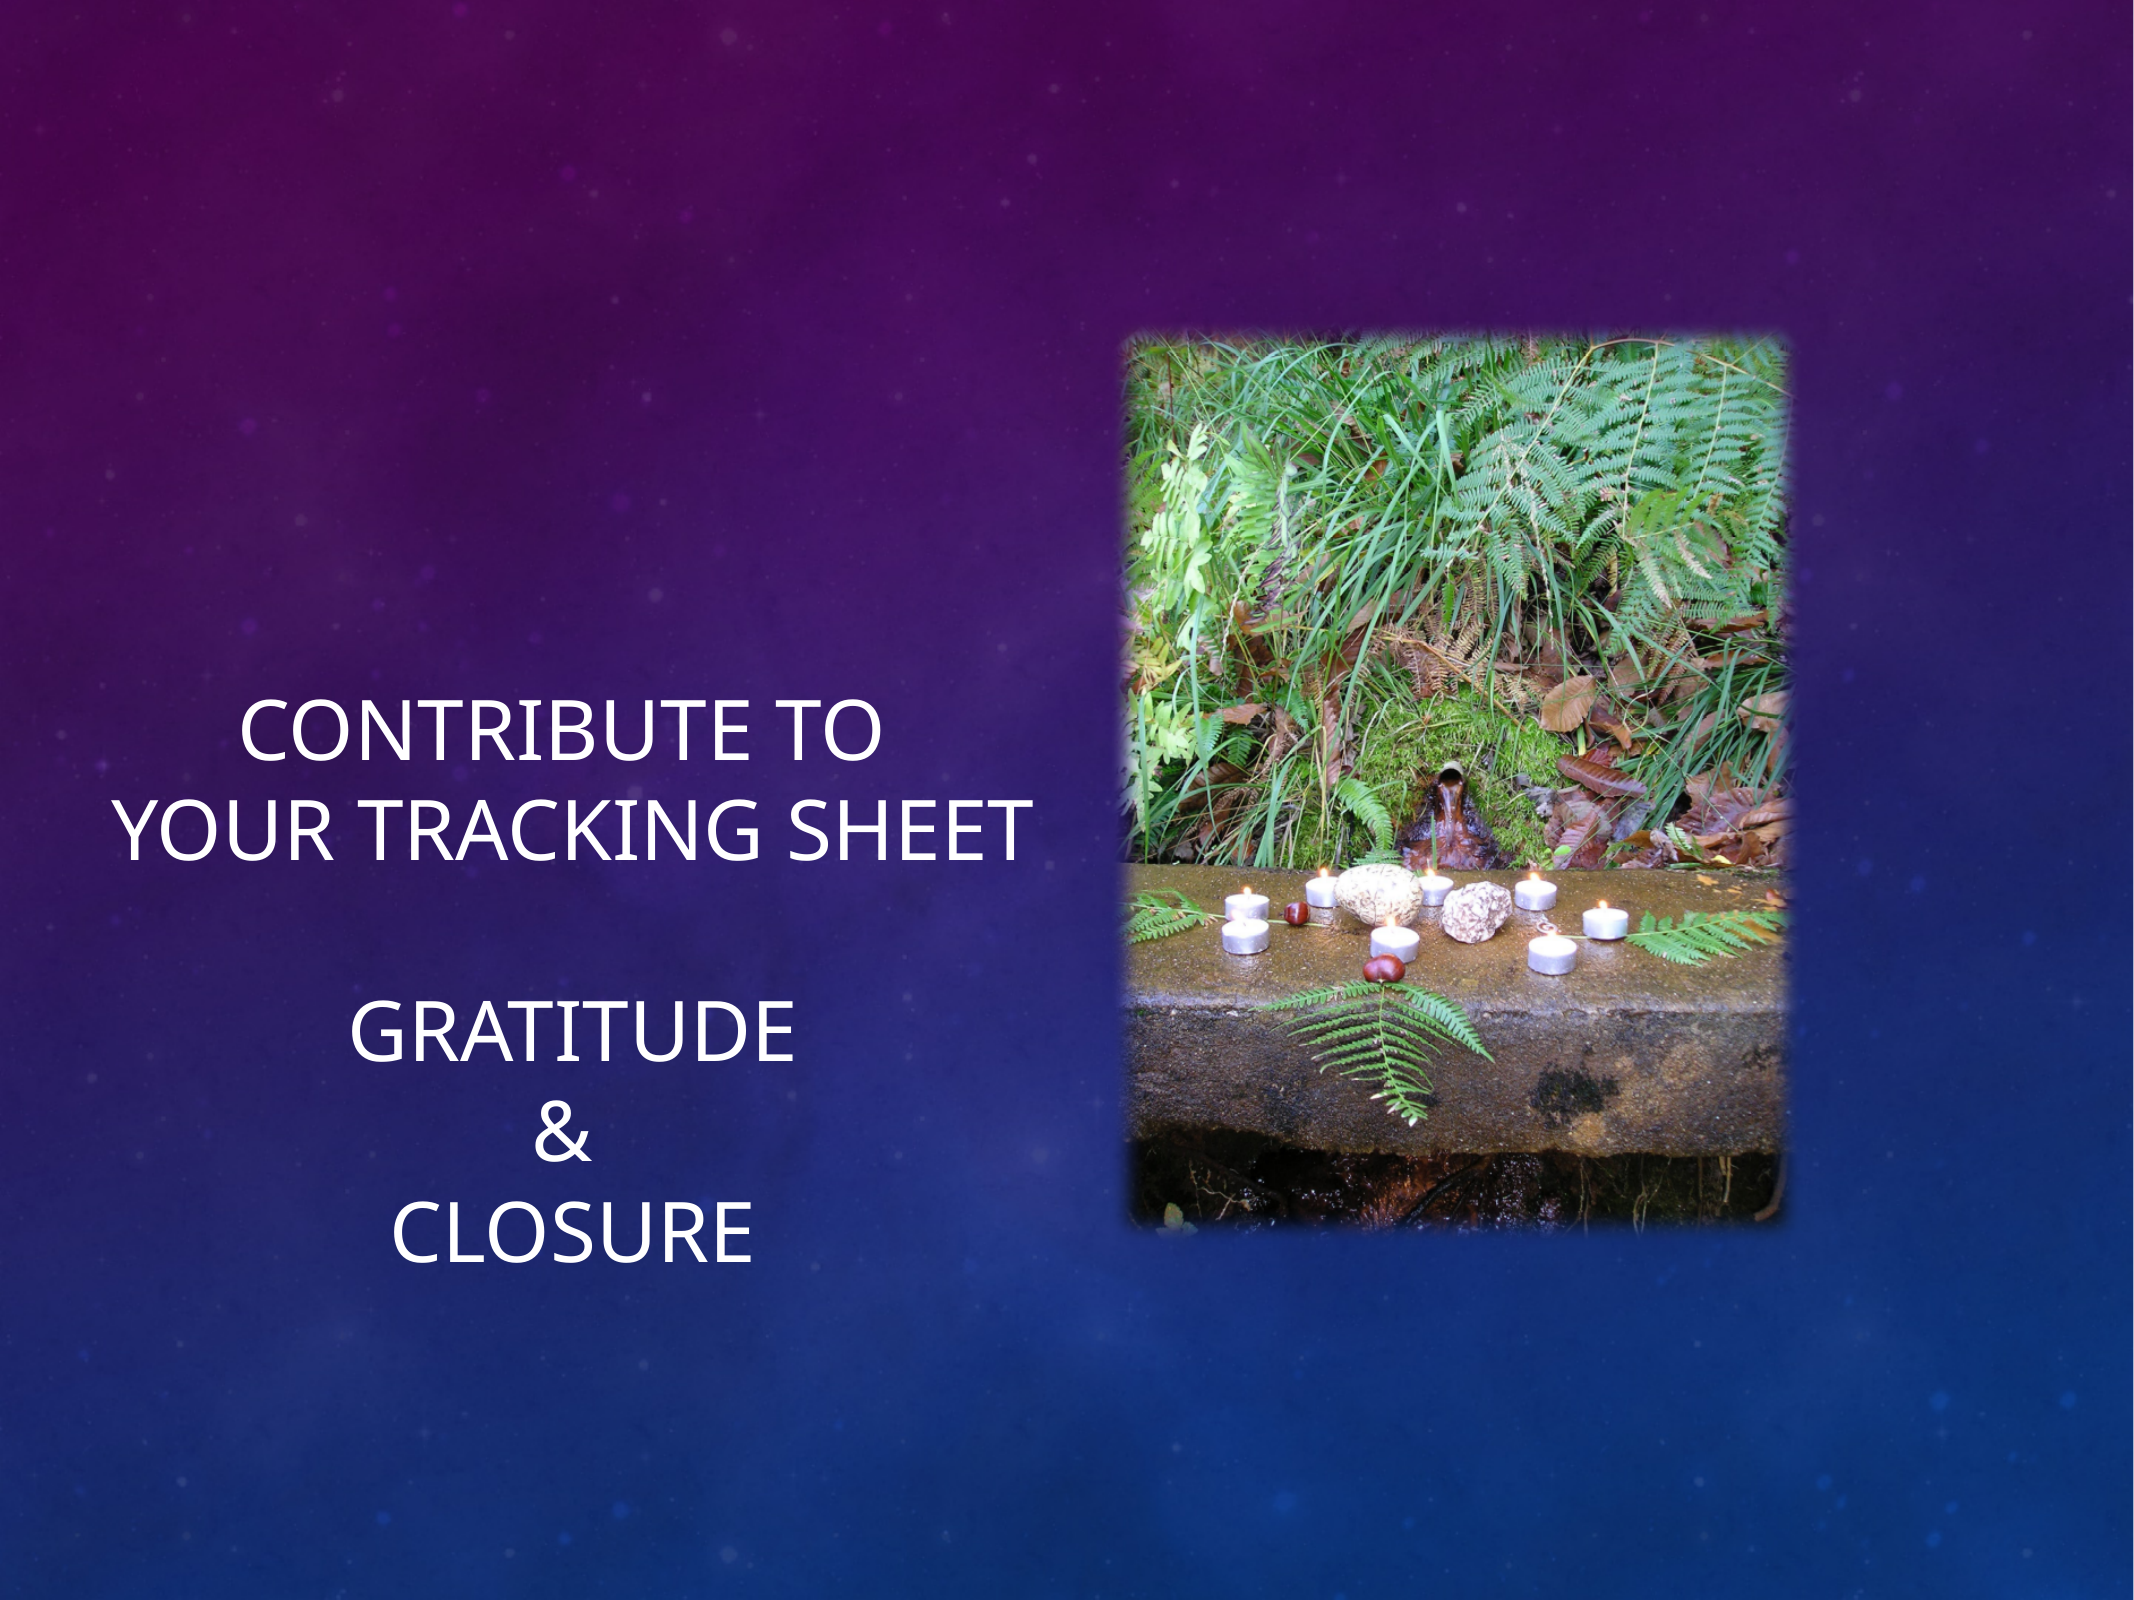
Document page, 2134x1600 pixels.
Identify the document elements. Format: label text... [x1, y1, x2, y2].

title Contribute to Your Tracking Sheet Gratitude & Closure [91, 615, 1055, 1280]
picture [0, 0, 2134, 1600]
